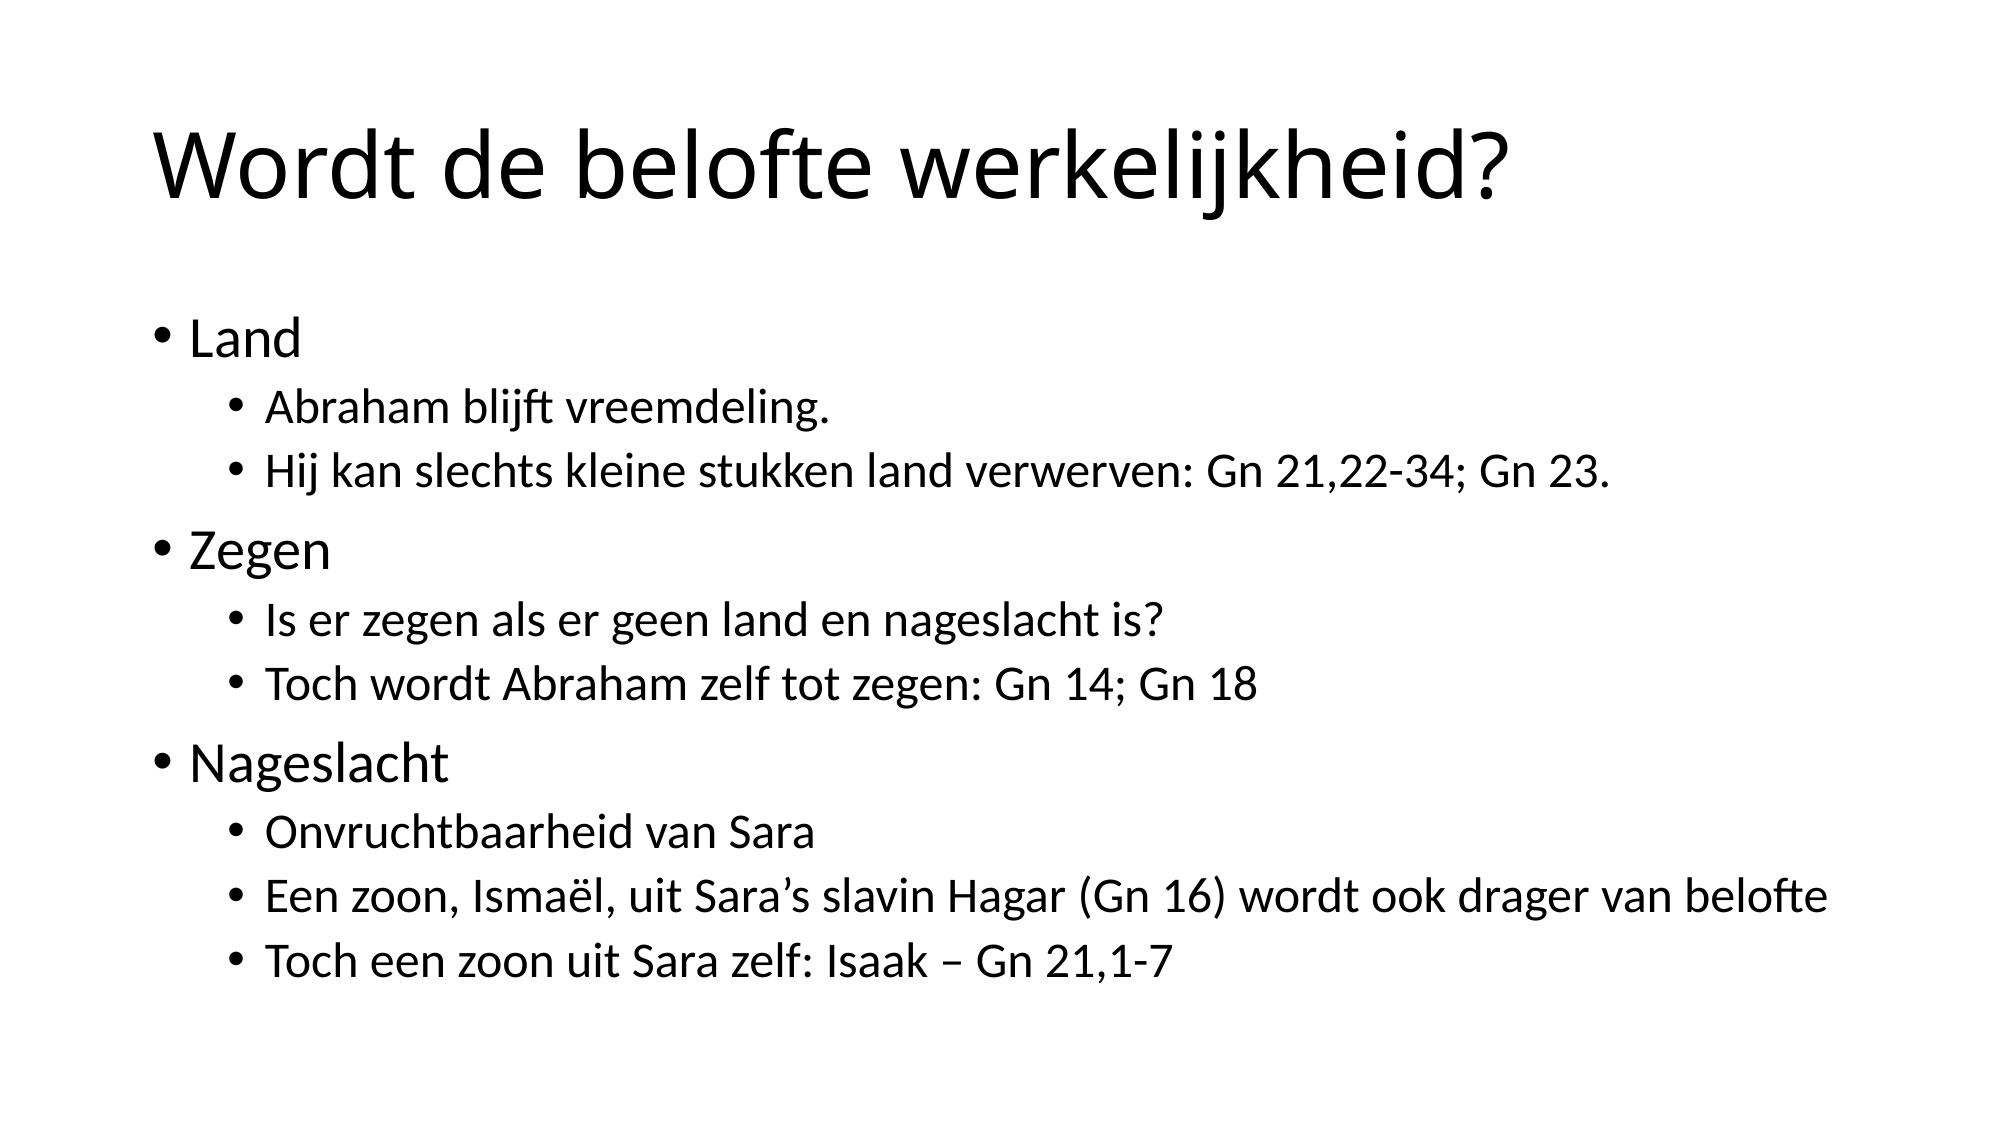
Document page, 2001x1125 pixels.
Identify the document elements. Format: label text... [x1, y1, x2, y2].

list Land Abraham blijft vreemdeling. Hij kan slechts kleine stukken land verwerven: Gn 21,22-34; Gn 23. Zegen Is er zegen als er geen land en nageslacht is? Toch wordt Abraham zelf tot zegen: Gn 14; Gn 18 Nageslacht Onvruchtbaarheid van Sara Een zoon, Ismaël, uit Sara’s slavin Hagar (Gn 16) wordt ook drager van belofte Toch een zoon uit Sara zelf: Isaak – Gn 21,1-7 [137, 299, 1863, 1014]
title Wordt de belofte werkelijkheid? [137, 59, 1863, 278]
